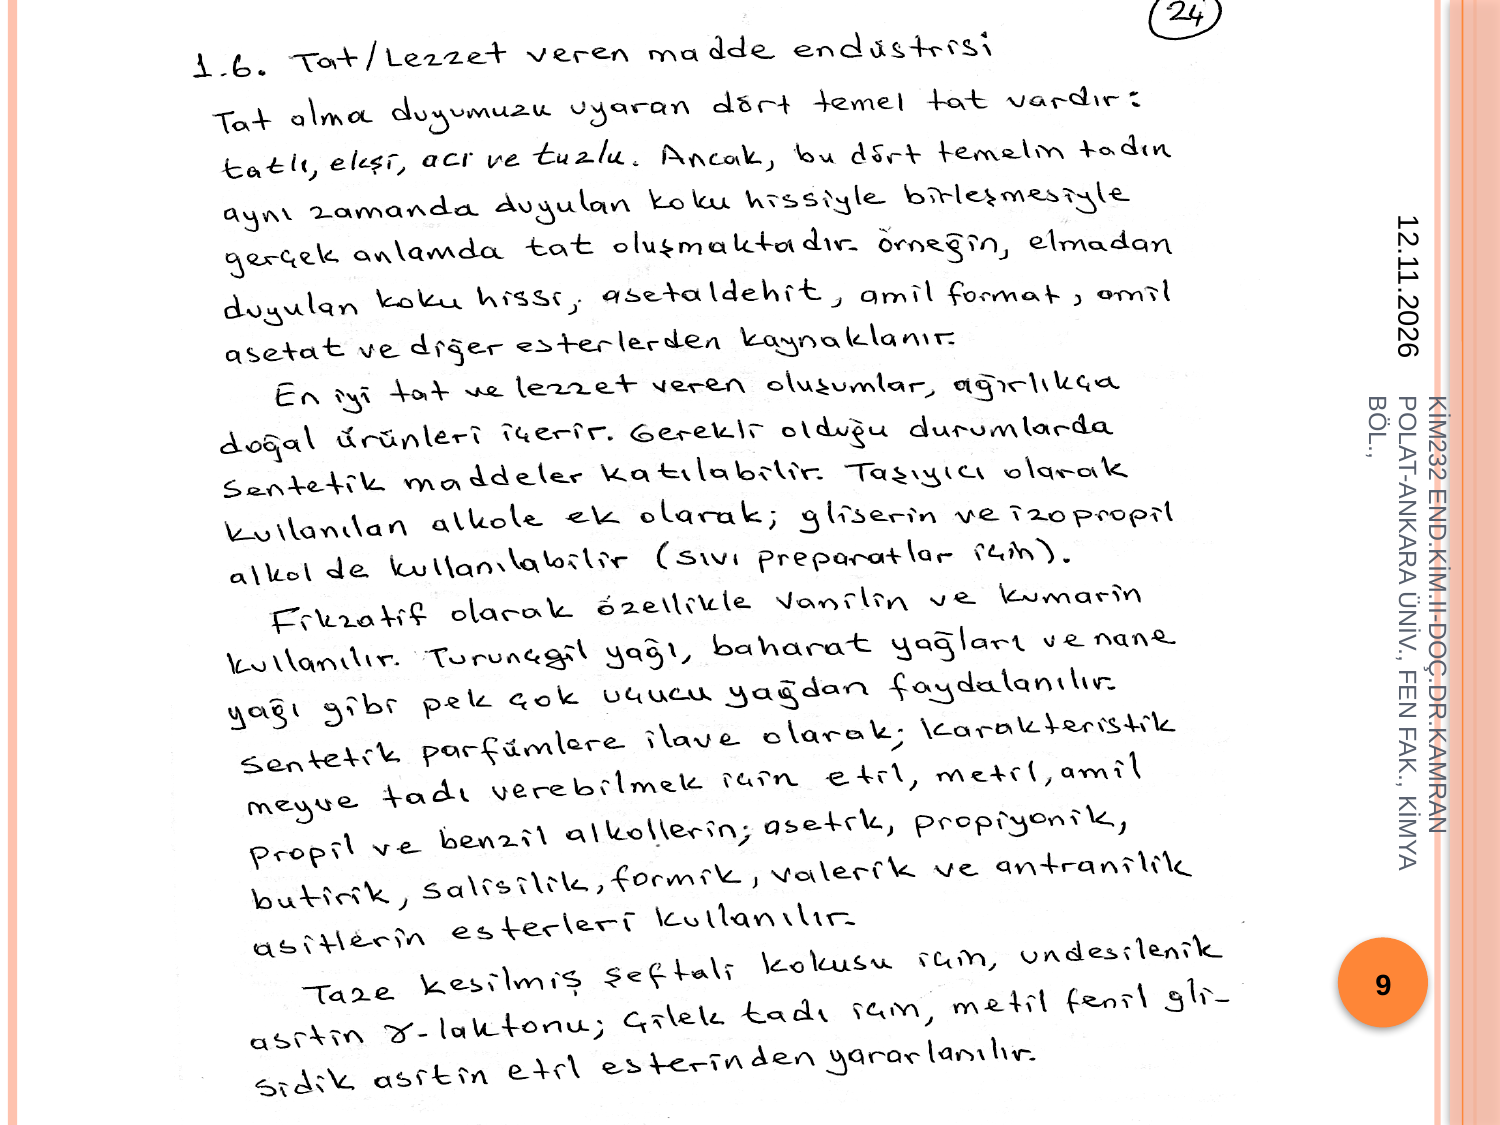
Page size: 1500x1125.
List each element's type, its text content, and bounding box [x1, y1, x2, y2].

picture [170, 0, 1264, 1125]
footer KİM232 END.KİM.II-DOÇ.DR.KAMRAN POLAT-ANKARA ÜNİV., FEN FAK., KİMYA BÖL., [1379, 380, 1440, 906]
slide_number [1378, 43, 1442, 374]
slide_number 9 [1333, 940, 1434, 1027]
